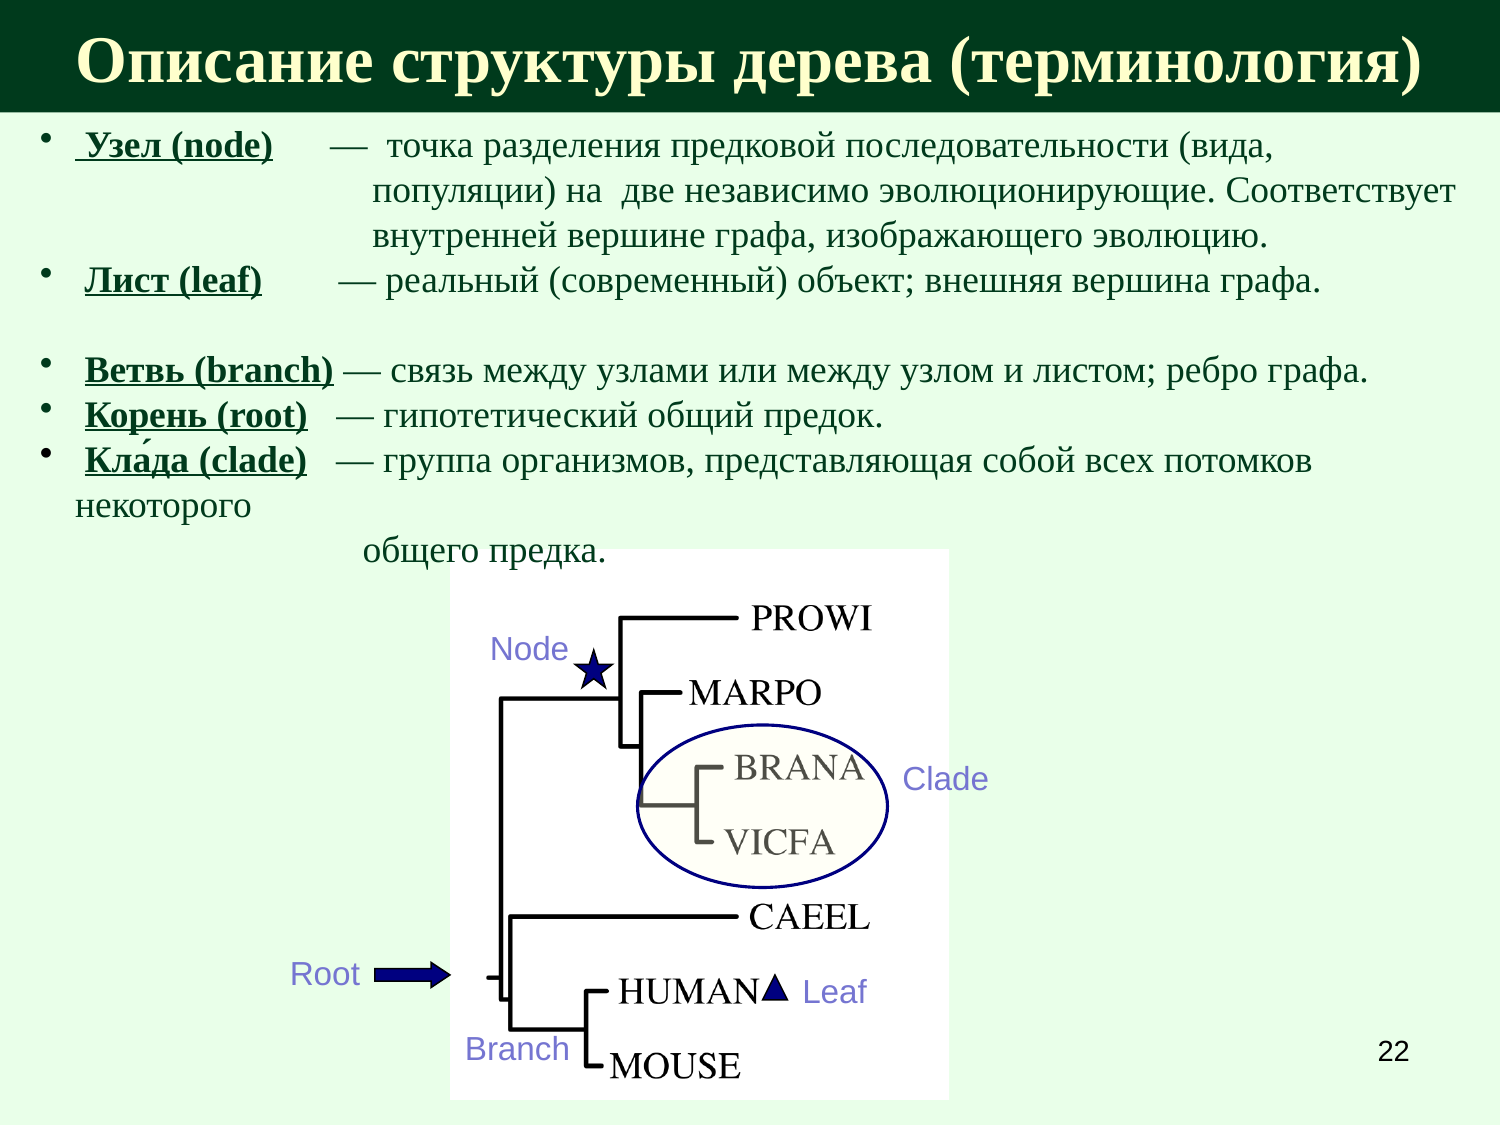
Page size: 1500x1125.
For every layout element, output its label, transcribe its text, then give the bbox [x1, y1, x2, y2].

text_box Root [275, 944, 400, 1000]
text_box Clade [954, 749, 1013, 805]
text_box Узел (node) — точка разделения предковой последовательности (вида, популяции) на две независимо эволюционирующие. Соответствует внутренней вершине графа, изображающего эволюцию. Лист (leaf) — реальный (современный) объект; внешняя вершина графа. Ветвь (branch) — связь между узлами или между узлом и листом; ребро графа. Корень (root) — гипотетический общий предок. Кла́да (clade) — группа организмов, представляющая собой всех потомков некоторого общего предка. [24, 112, 1500, 578]
picture [449, 549, 950, 1101]
text_box [400, 962, 444, 988]
slide_number 22 [1074, 1024, 1426, 1103]
text_box Описание структуры дерева (терминология) [0, 0, 1500, 113]
